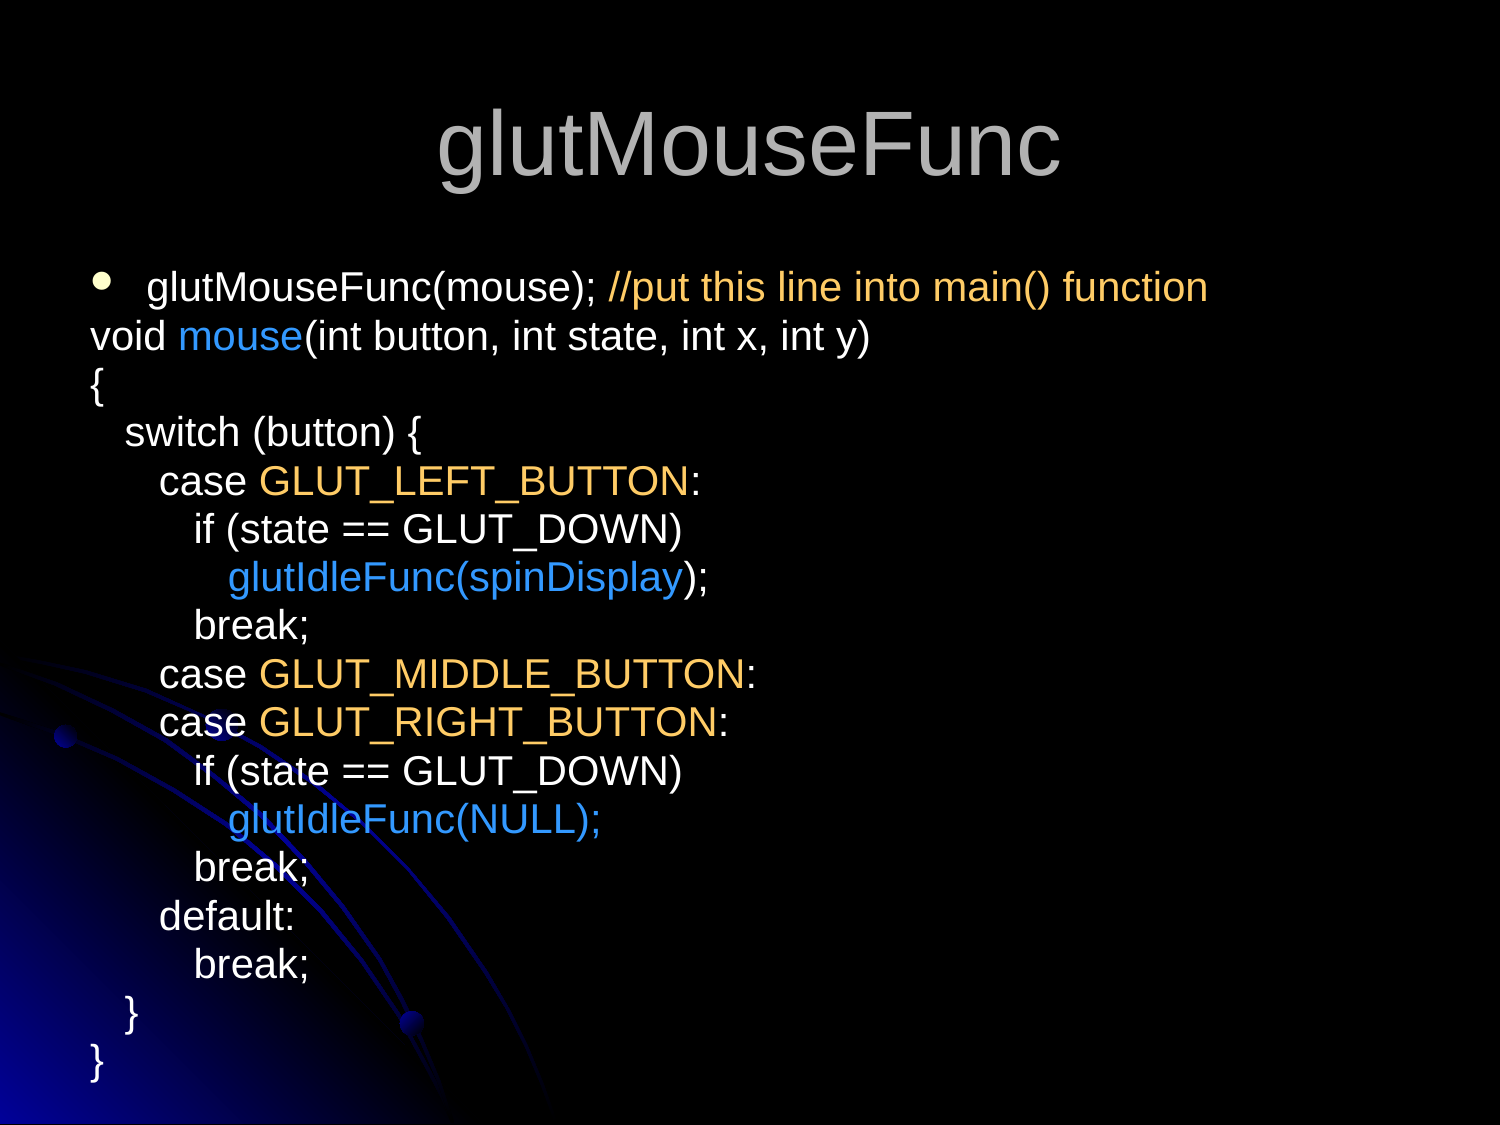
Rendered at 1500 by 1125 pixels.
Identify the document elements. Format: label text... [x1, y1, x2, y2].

title glutMouseFunc [74, 45, 1426, 233]
list glutMouseFunc(mouse); //put this line into main() function void mouse(int button, int state, int x, int y) { switch (button) { case GLUT_LEFT_BUTTON: if (state == GLUT_DOWN) glutIdleFunc(spinDisplay); break; case GLUT_MIDDLE_BUTTON: case GLUT_RIGHT_BUTTON: if (state == GLUT_DOWN) glutIdleFunc(NULL); break; default: break; } } [74, 262, 1426, 1125]
